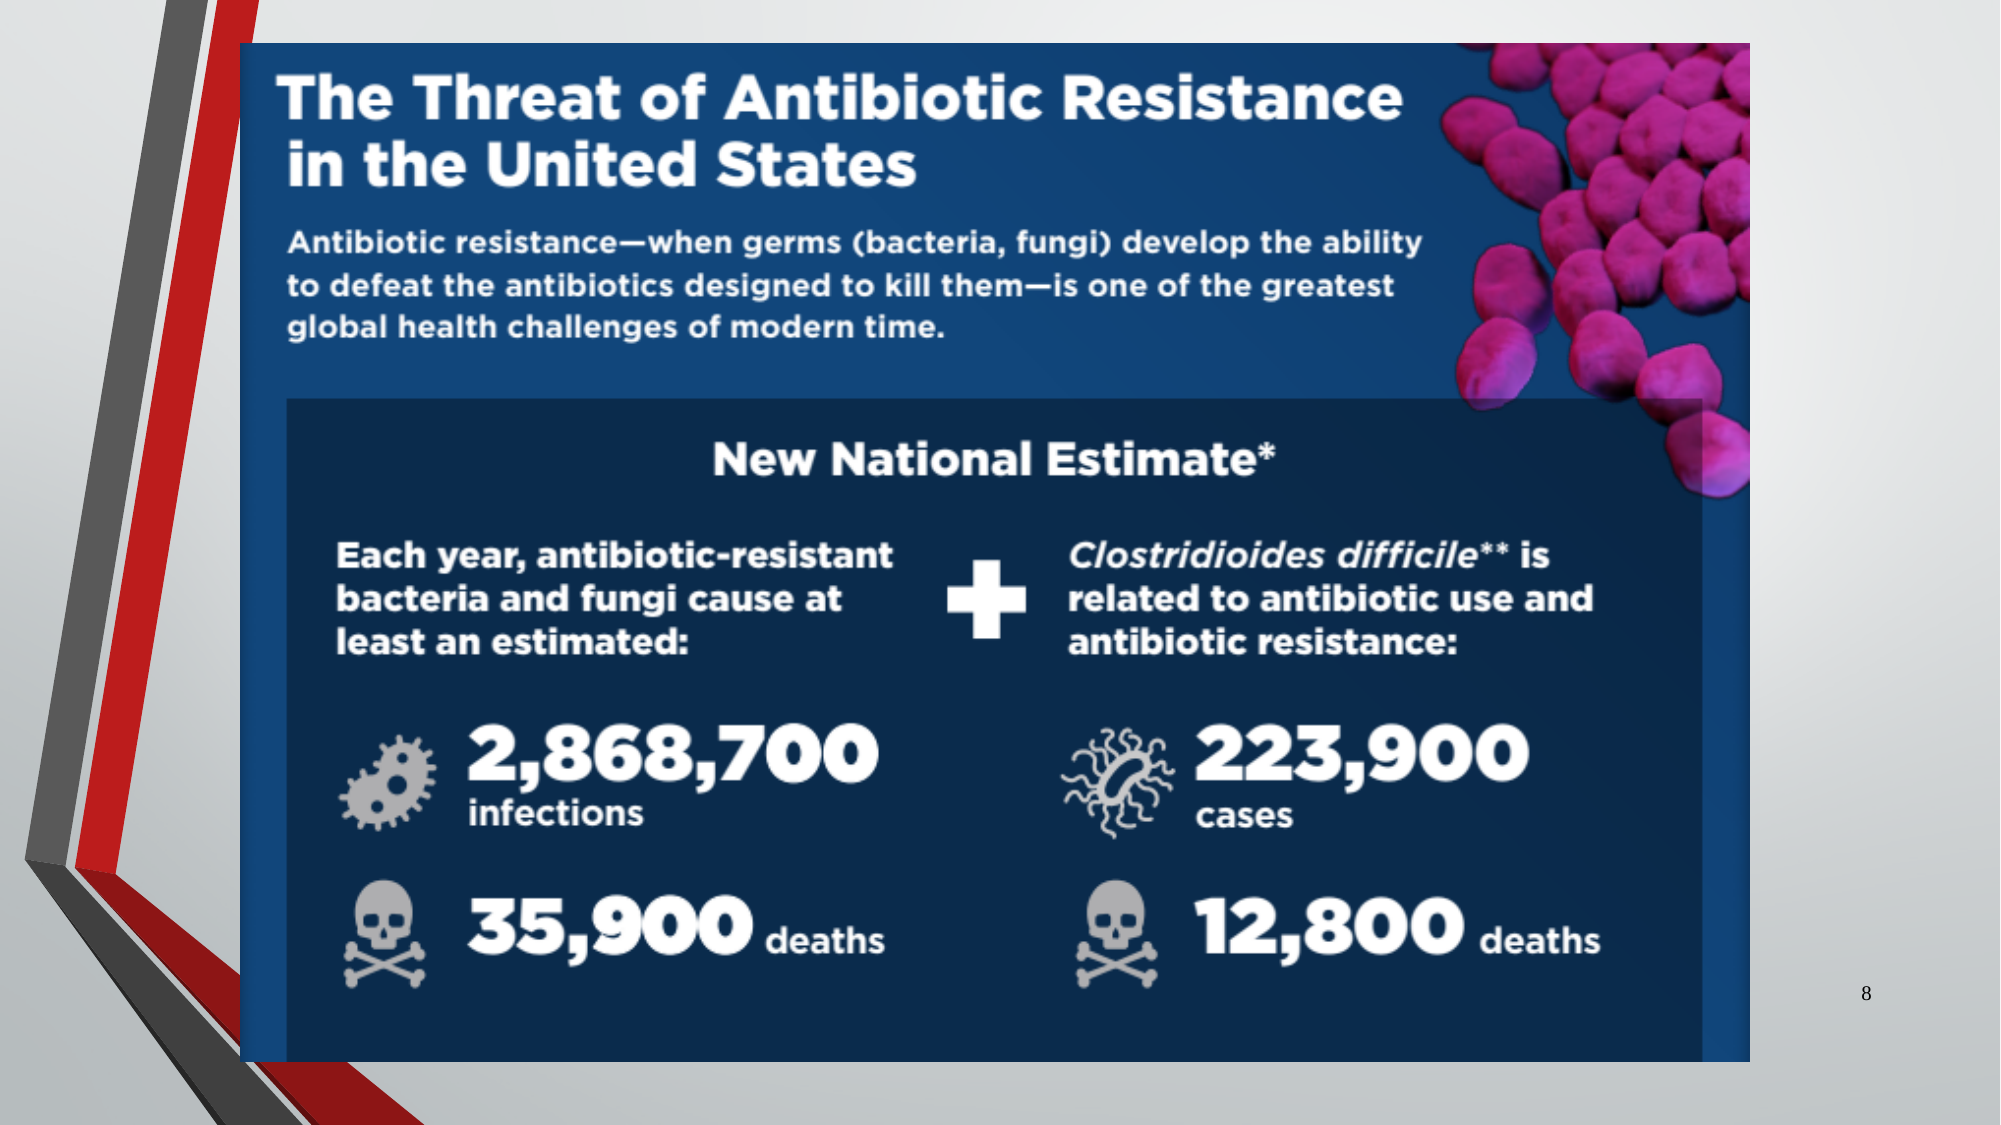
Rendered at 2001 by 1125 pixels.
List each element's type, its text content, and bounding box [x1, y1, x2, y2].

slide_number 8 [1796, 962, 1887, 1023]
picture [240, 43, 1751, 1063]
